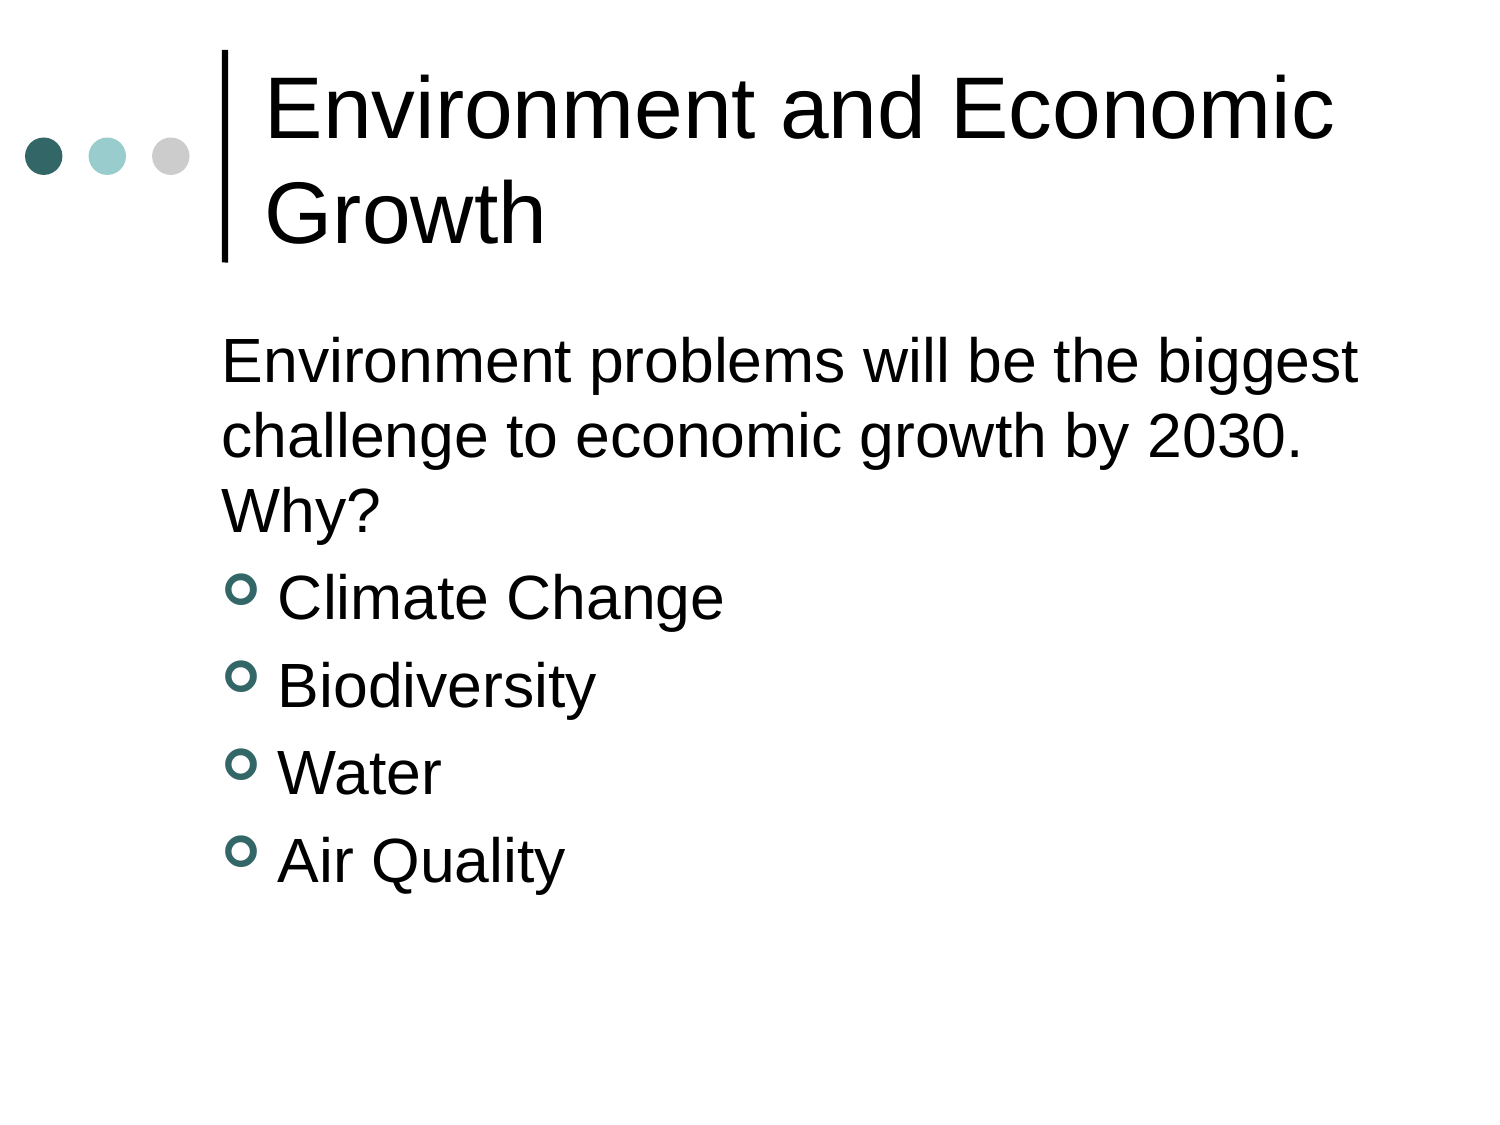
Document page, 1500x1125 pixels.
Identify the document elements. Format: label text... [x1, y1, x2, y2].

list Environment problems will be the biggest challenge to economic growth by 2030. Why? Climate Change Biodiversity Water Air Quality [206, 312, 1401, 988]
title Environment and Economic Growth [249, 30, 1401, 282]
